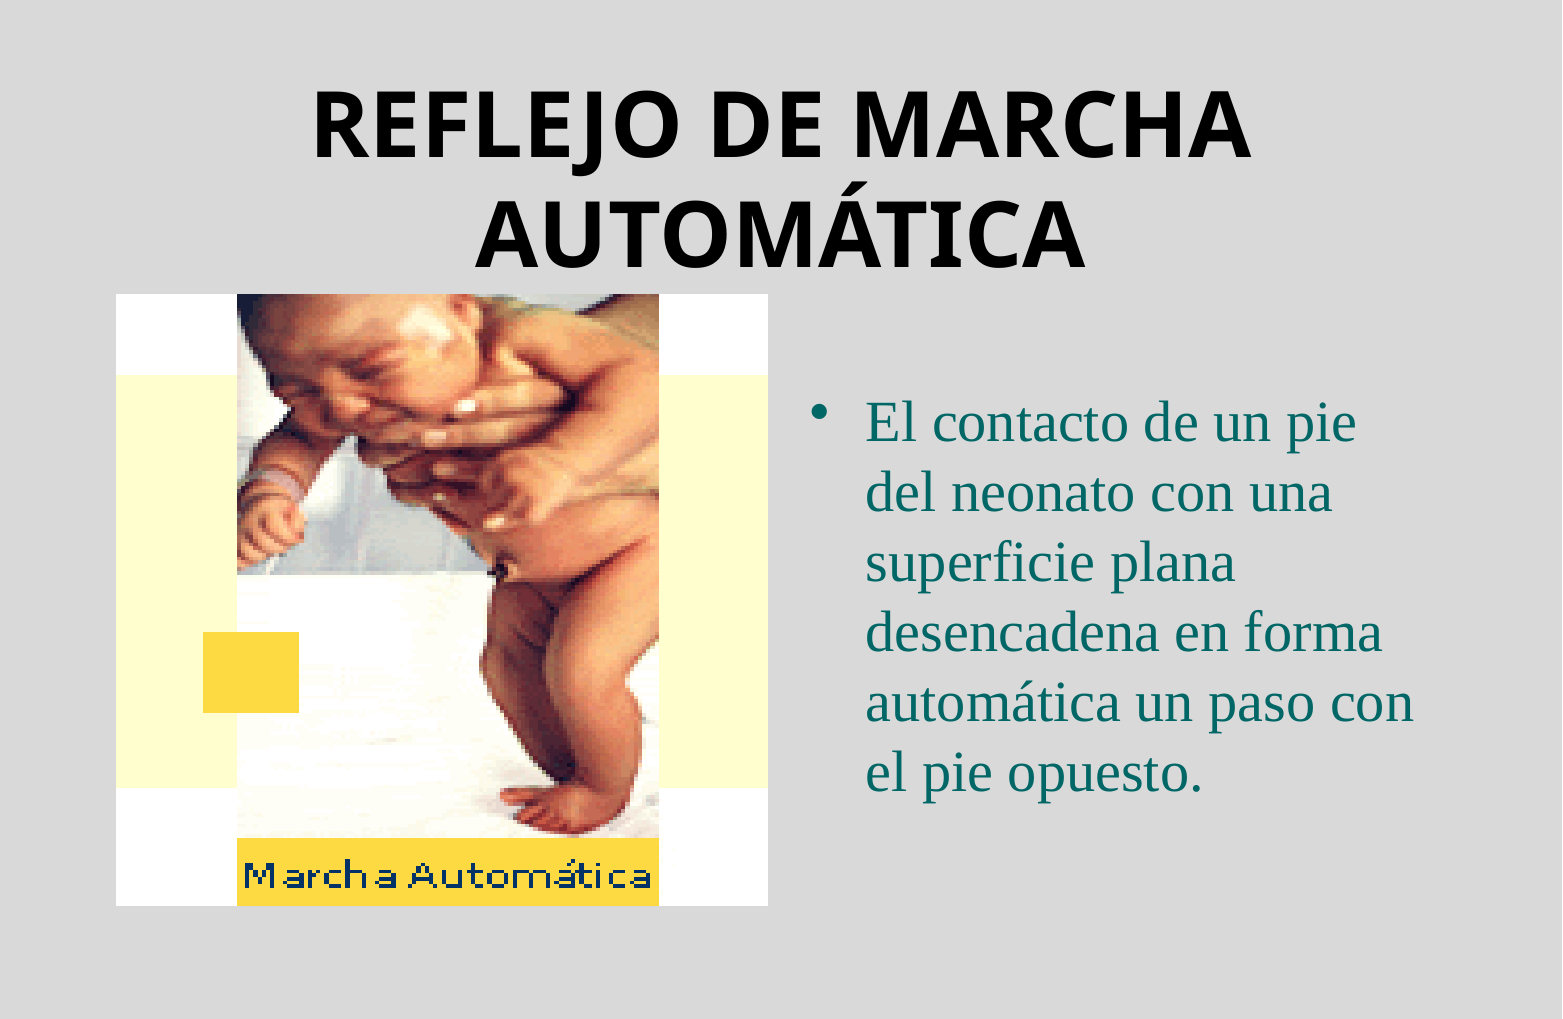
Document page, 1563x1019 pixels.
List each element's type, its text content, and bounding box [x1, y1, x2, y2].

title REFLEJO DE MARCHA AUTOMÁTICA [116, 90, 1446, 261]
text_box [116, 293, 769, 906]
list El contacto de un pie del neonato con una superficie plana desencadena en forma automática un paso con el pie opuesto. [794, 294, 1446, 906]
